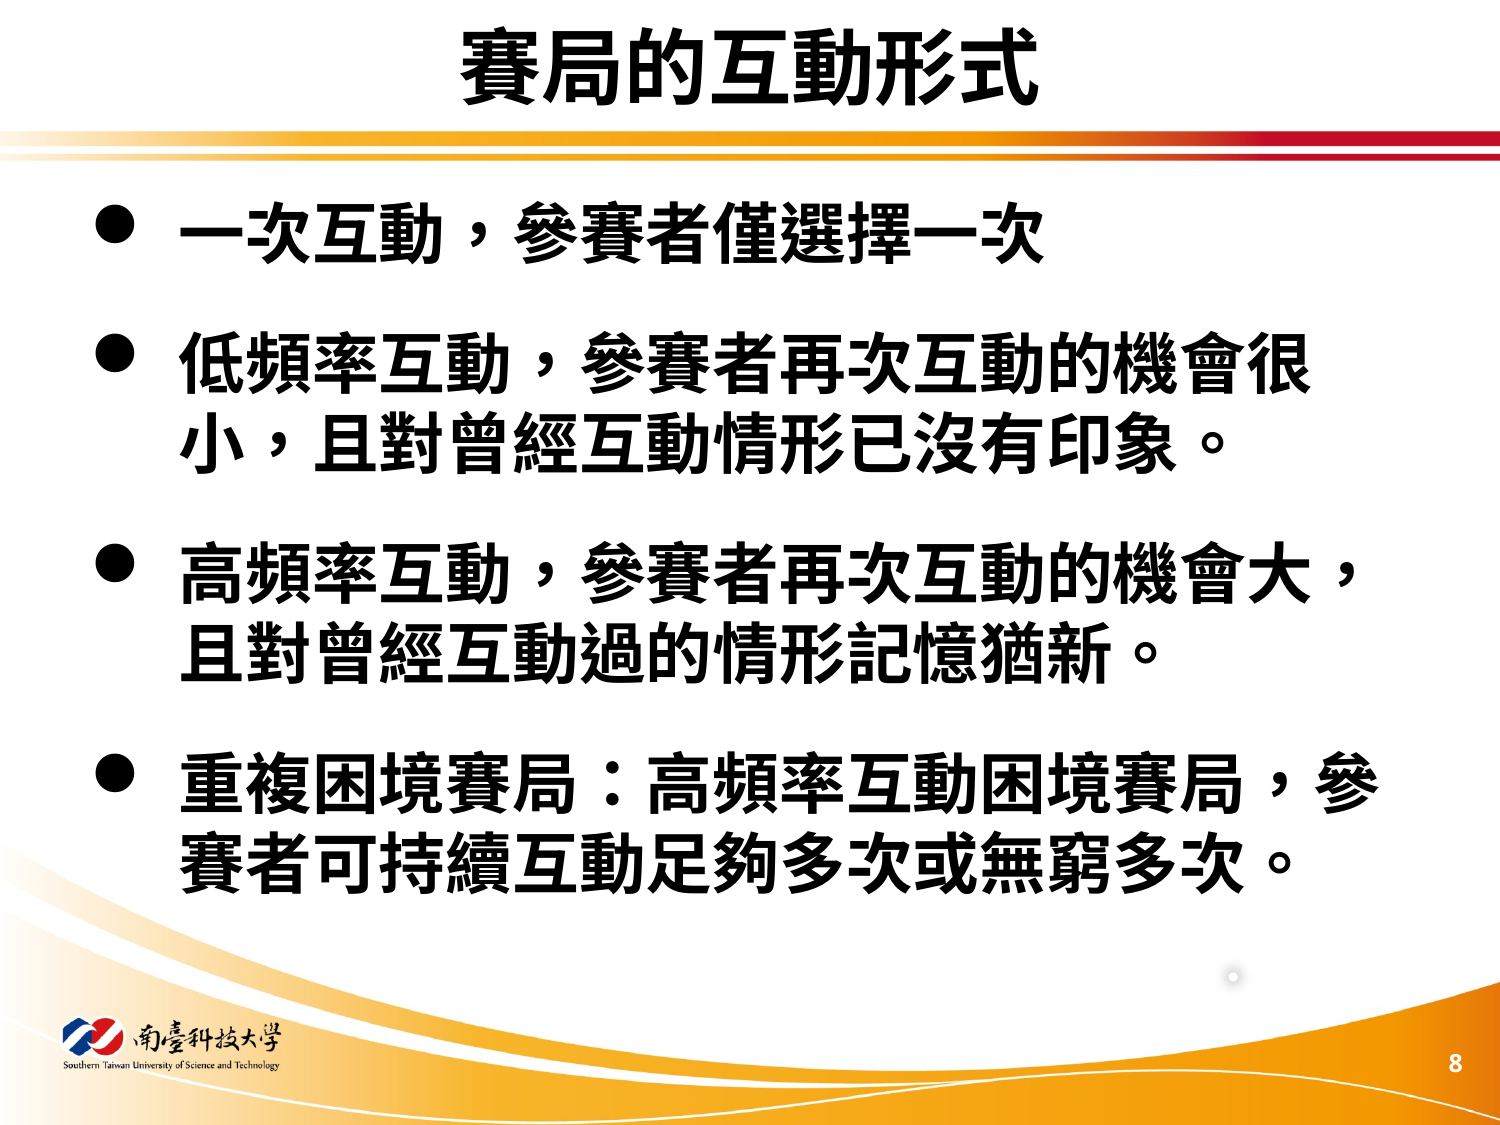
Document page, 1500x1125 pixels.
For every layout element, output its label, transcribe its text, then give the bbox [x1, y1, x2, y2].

picture [0, 0, 1500, 1125]
slide_number 8 [1127, 1034, 1478, 1095]
list 一次互動，參賽者僅選擇一次 低頻率互動，參賽者再次互動的機會很小，且對曾經互動情形已沒有印象。 高頻率互動，參賽者再次互動的機會大，且對曾經互動過的情形記憶猶新。 重複困境賽局：高頻率互動困境賽局，參賽者可持續互動足夠多次或無窮多次。 [74, 184, 1426, 1006]
title 賽局的互動形式 [75, 0, 1425, 135]
